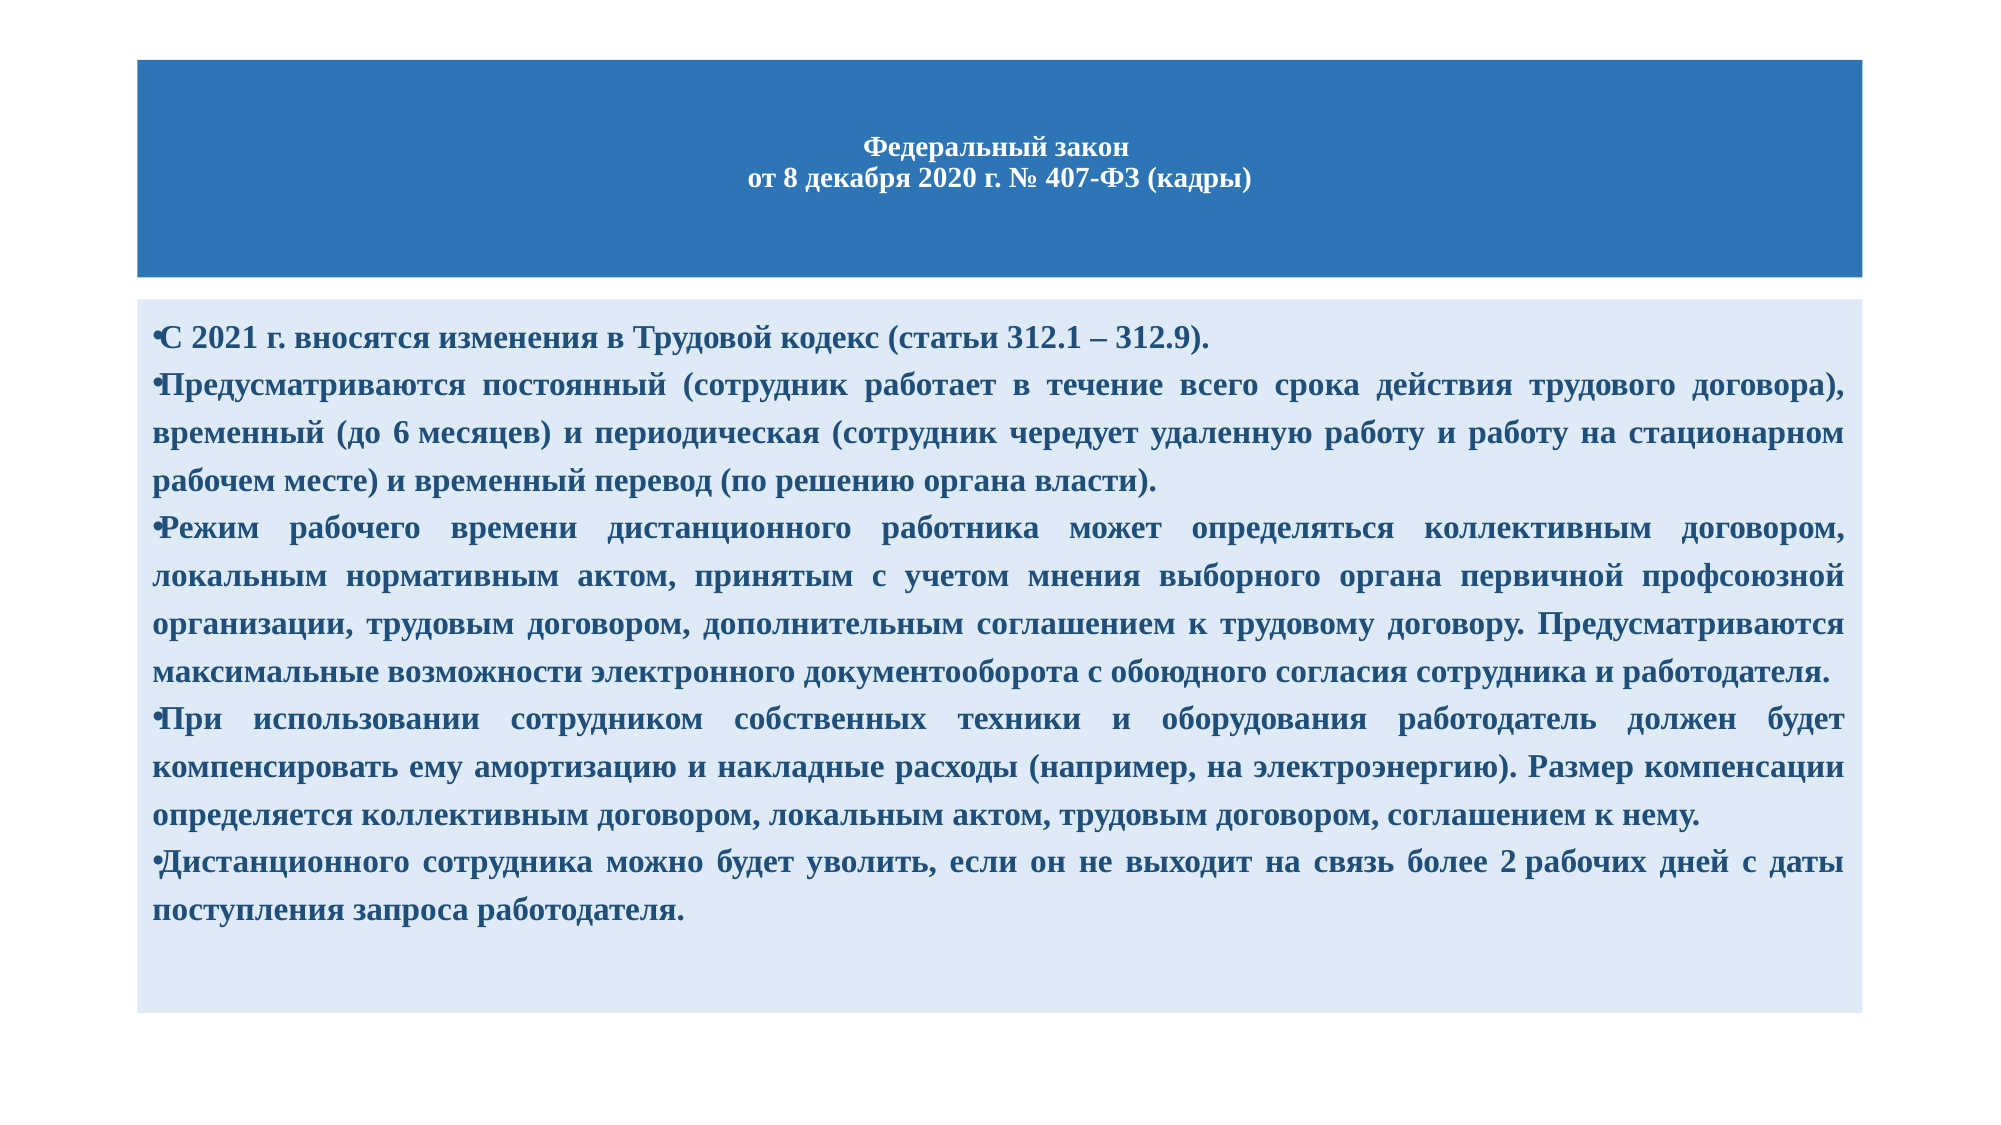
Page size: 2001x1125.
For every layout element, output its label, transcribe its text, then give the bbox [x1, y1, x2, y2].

list С 2021 г. вносятся изменения в Трудовой кодекс (статьи 312.1 – 312.9). Предусматриваются постоянный (сотрудник работает в течение всего срока действия трудового договора), временный (до 6 месяцев) и периодическая (сотрудник чередует удаленную работу и работу на стационарном рабочем месте) и временный перевод (по решению органа власти). Режим рабочего времени дистанционного работника может определяться коллективным договором, локальным нормативным актом, принятым с учетом мнения выборного органа первичной профсоюзной организации, трудовым договором, дополнительным соглашением к трудовому договору. Предусматриваются максимальные возможности электронного документооборота с обоюдного согласия сотрудника и работодателя. При использовании сотрудником собственных техники и оборудования работодатель должен будет компенсировать ему амортизацию и накладные расходы (например, на электроэнергию). Размер компенсации определяется коллективным договором, локальным актом, трудовым договором, соглашением к нему. Дистанционного сотрудника можно будет уволить, если он не выходит на связь более 2 рабочих дней с даты поступления запроса работодателя. [137, 299, 1863, 1014]
title Федеральный закон от 8 декабря 2020 г. № 407-ФЗ (кадры) [137, 59, 1863, 278]
